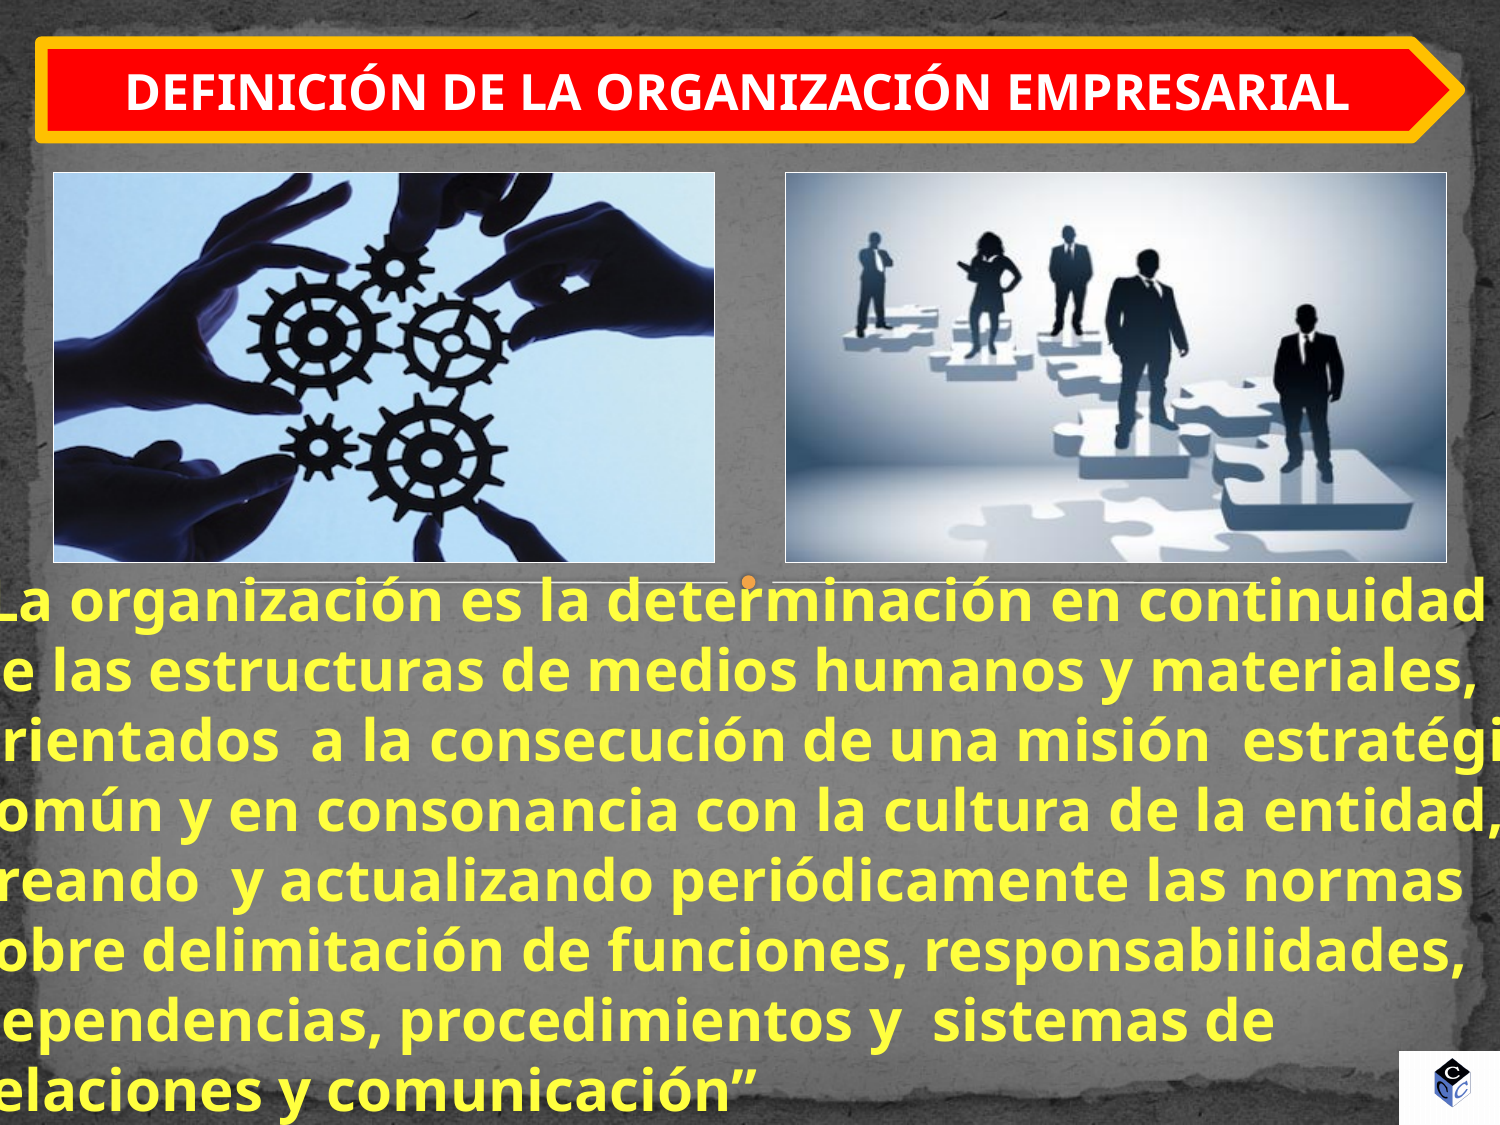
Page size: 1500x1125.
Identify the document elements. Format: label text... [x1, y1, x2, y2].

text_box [1402, 1053, 1498, 1123]
text_box “ La organización es la determinación en continuidad de las estructuras de medios humanos y materiales, orientados a la consecución de una misión estratégica común y en consonancia con la cultura de la entidad, creando y actualizando periódicamente las normas sobre delimitación de funciones, responsabilidades, dependencias, procedimientos y sistemas de relaciones y comunicación” [0, 555, 1500, 1125]
picture [786, 173, 1446, 562]
text_box DEFINICIÓN DE LA ORGANIZACIÓN EMPRESARIAL [38, 39, 1462, 141]
picture [54, 173, 714, 562]
